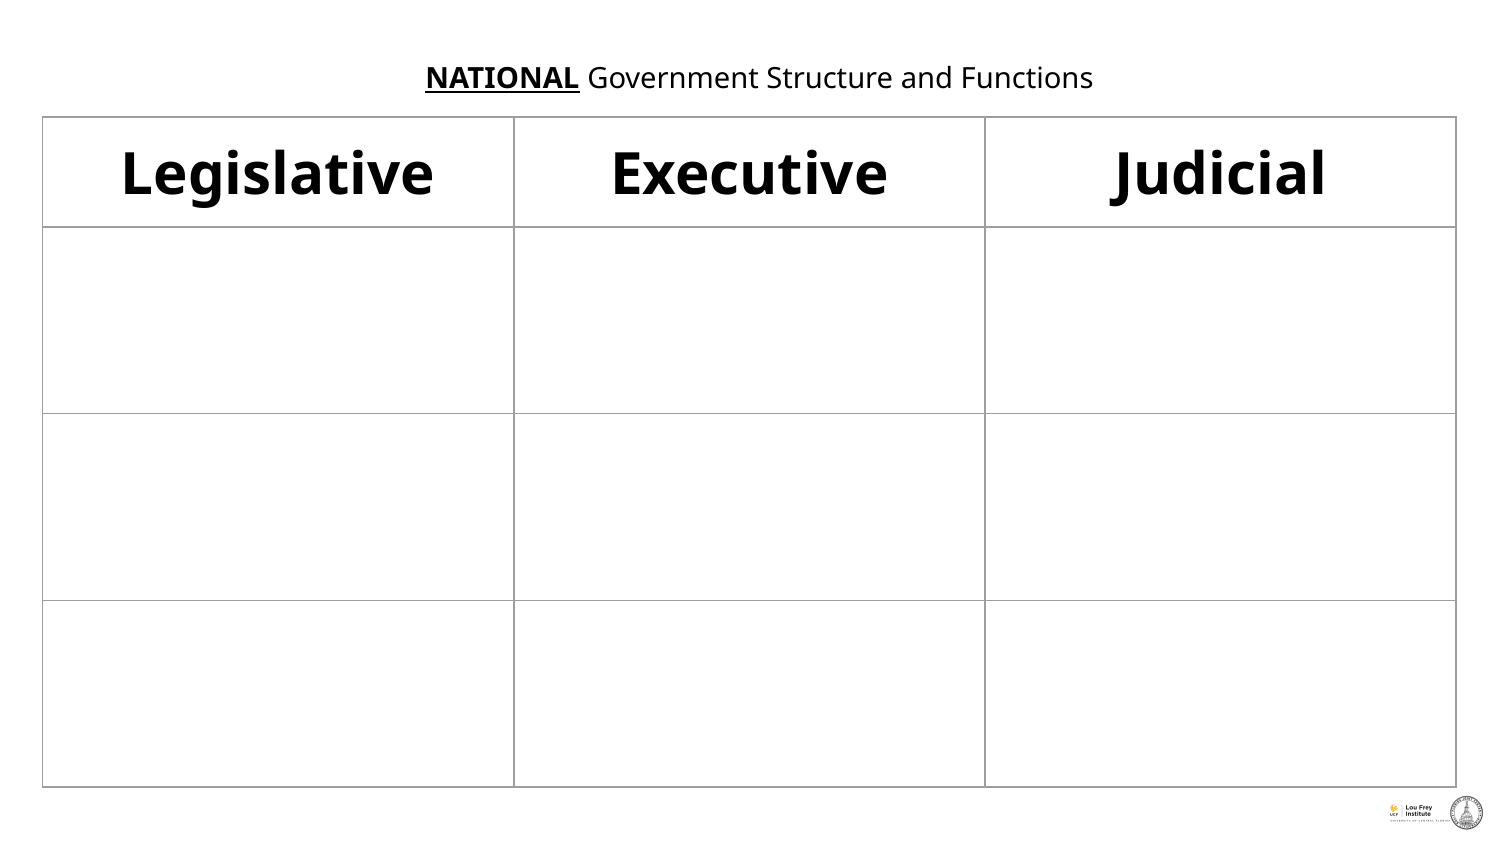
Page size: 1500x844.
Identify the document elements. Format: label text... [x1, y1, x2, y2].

table_cell [986, 601, 1455, 786]
table_cell [43, 414, 513, 600]
table_cell [986, 228, 1455, 413]
table_cell [43, 228, 513, 413]
table_cell [515, 414, 984, 600]
picture [1385, 792, 1490, 833]
text_box NATIONAL Government Structure and Functions [331, 44, 1188, 111]
table_cell [515, 601, 984, 786]
table_header Executive [515, 118, 984, 226]
table_header Judicial [986, 118, 1455, 226]
table_cell [986, 414, 1455, 600]
table_cell [43, 601, 513, 786]
table_header Legislative [43, 118, 513, 226]
table_cell [515, 228, 984, 413]
